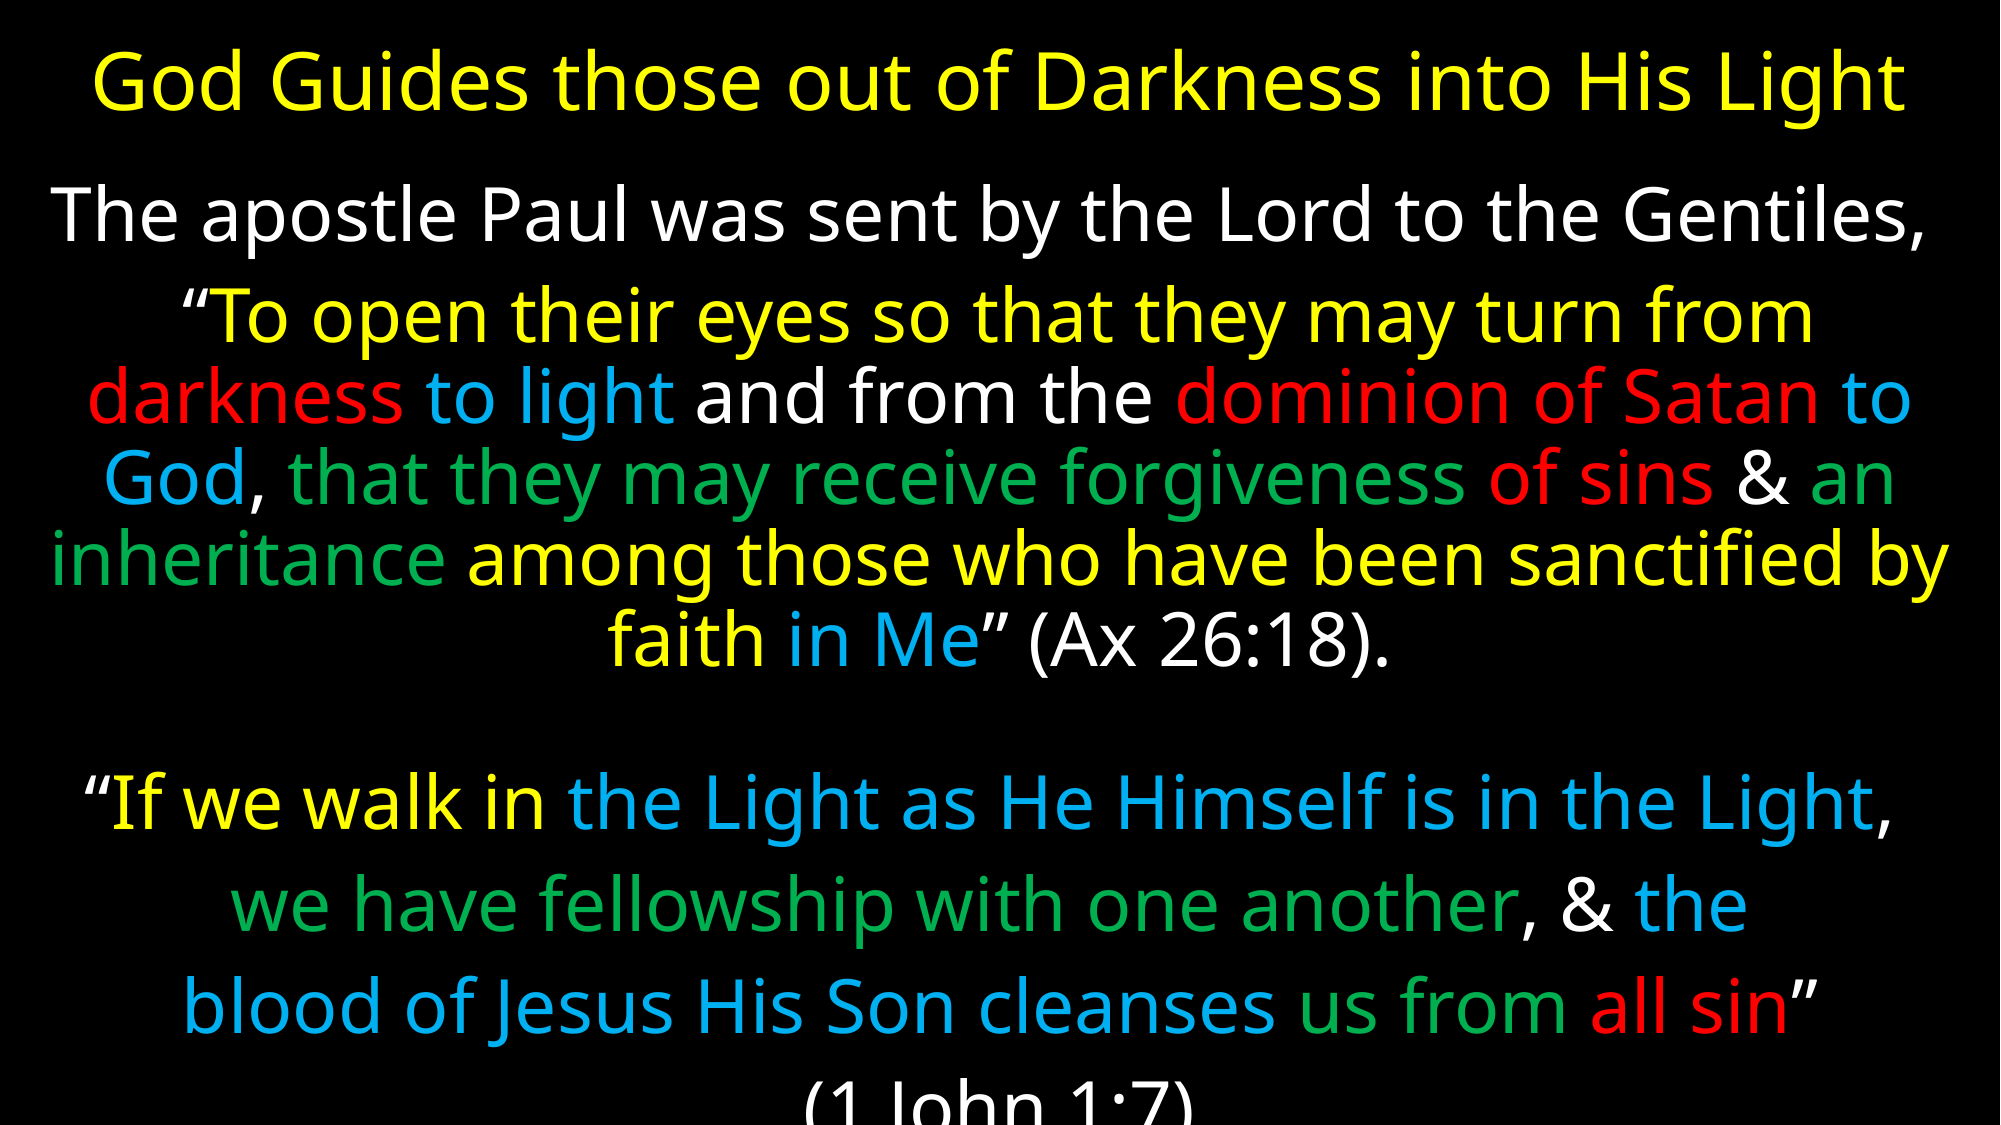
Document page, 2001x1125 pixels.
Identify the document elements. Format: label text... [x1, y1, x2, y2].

title God Guides those out of Darkness into His Light [0, 0, 2000, 168]
list The apostle Paul was sent by the Lord to the Gentiles, “To open their eyes so that they may turn from darkness to light and from the dominion of Satan to God, that they may receive forgiveness of sins & an inheritance among those who have been sanctified by faith in Me” (Ax 26:18). “If we walk in the Light as He Himself is in the Light, we have fellowship with one another, & the blood of Jesus His Son cleanses us from all sin” (1 John 1:7). [0, 168, 2000, 1125]
